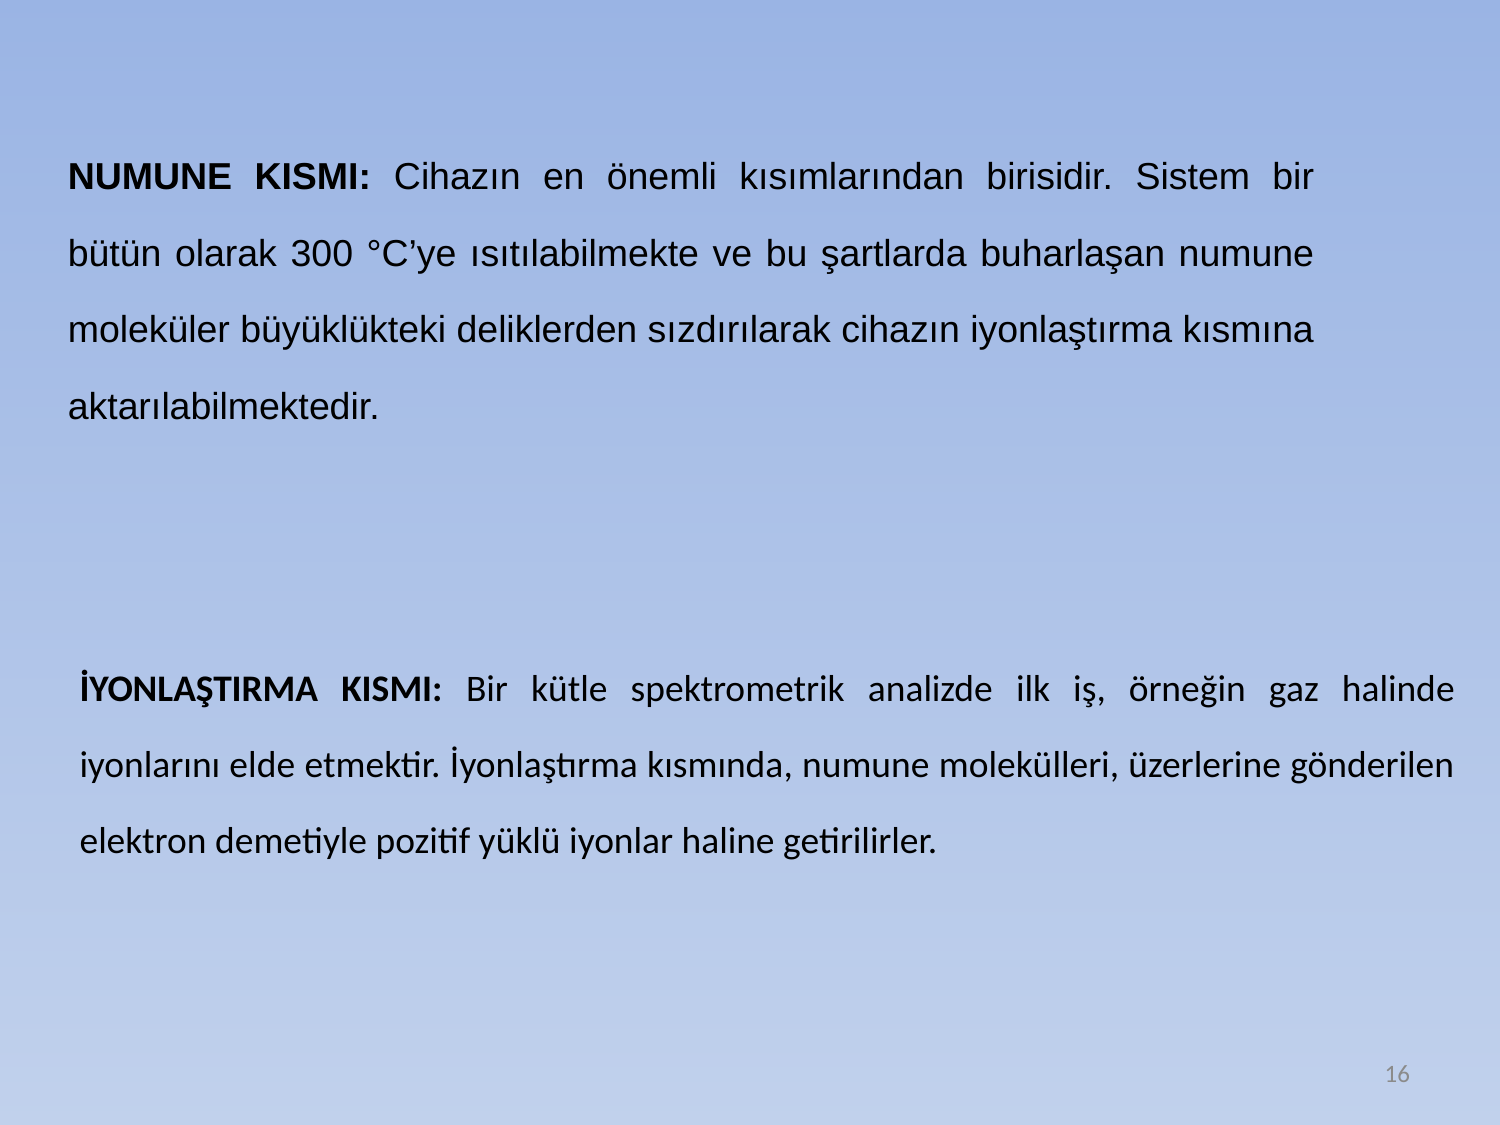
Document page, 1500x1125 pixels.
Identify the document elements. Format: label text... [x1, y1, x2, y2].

text_box NUMUNE KISMI: Cihazın en önemli kısımlarından birisidir. Sistem bir bütün olarak 300 °C’ye ısıtılabilmekte ve bu şartlarda buharlaşan numune moleküler büyüklükteki deliklerden sızdırılarak cihazın iyonlaştırma kısmına aktarılabilmektedir. [53, 113, 1329, 435]
slide_number 16 [1074, 1042, 1425, 1103]
text_box İYONLAŞTIRMA KISMI: Bir kütle spektrometrik analizde ilk iş, örneğin gaz halinde iyonlarını elde etmektir. İyonlaştırma kısmında, numune molekülleri, üzerlerine gönderilen elektron demetiyle pozitif yüklü iyonlar haline getirilirler. [64, 624, 1471, 869]
